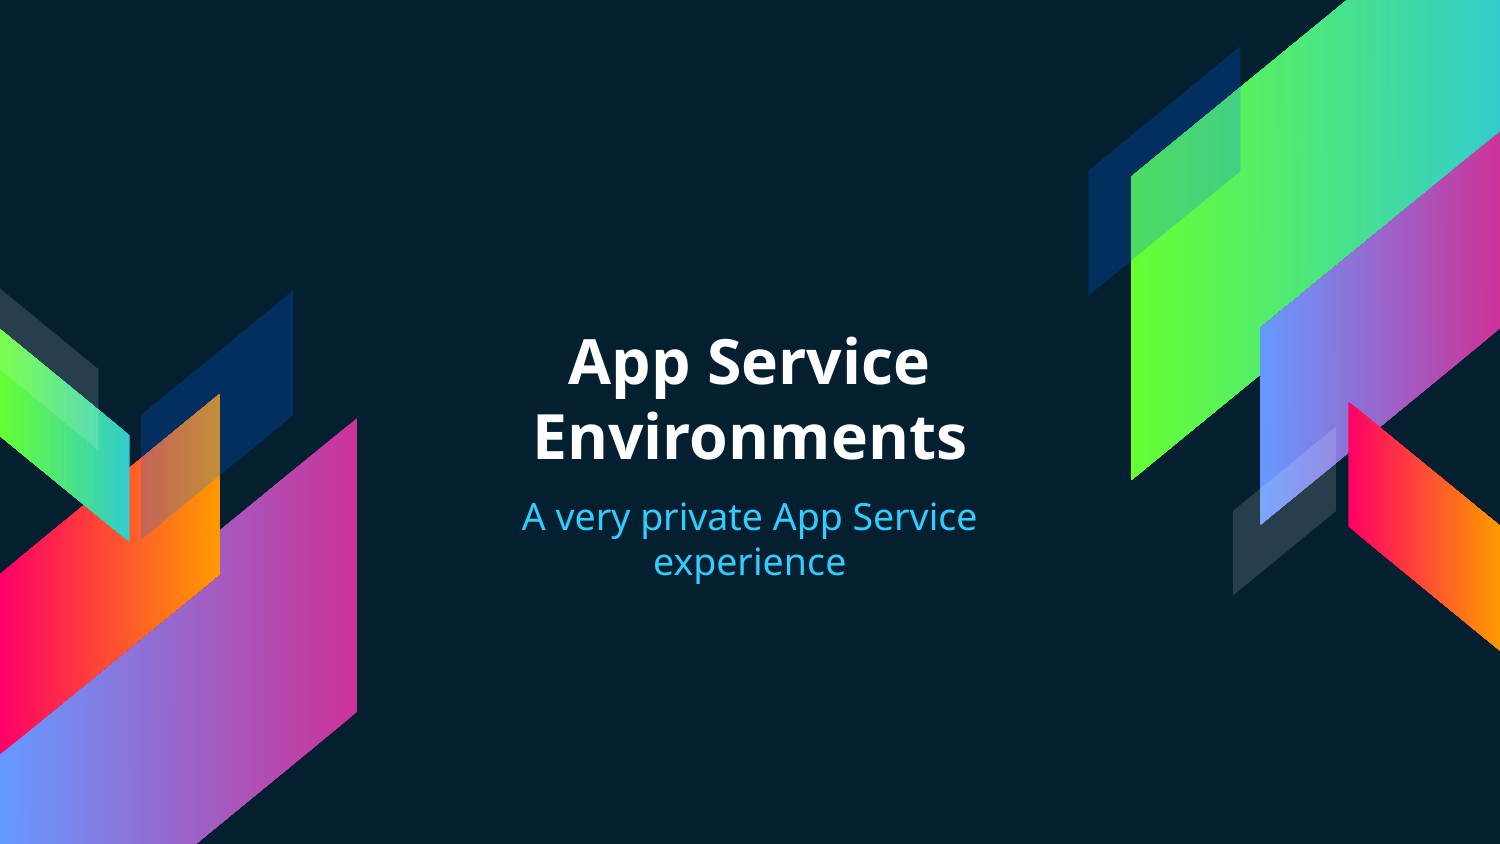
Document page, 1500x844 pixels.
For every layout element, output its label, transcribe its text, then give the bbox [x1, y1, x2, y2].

subtitle A very private App Service experience [434, 478, 1066, 608]
title App Service Environments [434, 297, 1066, 478]
